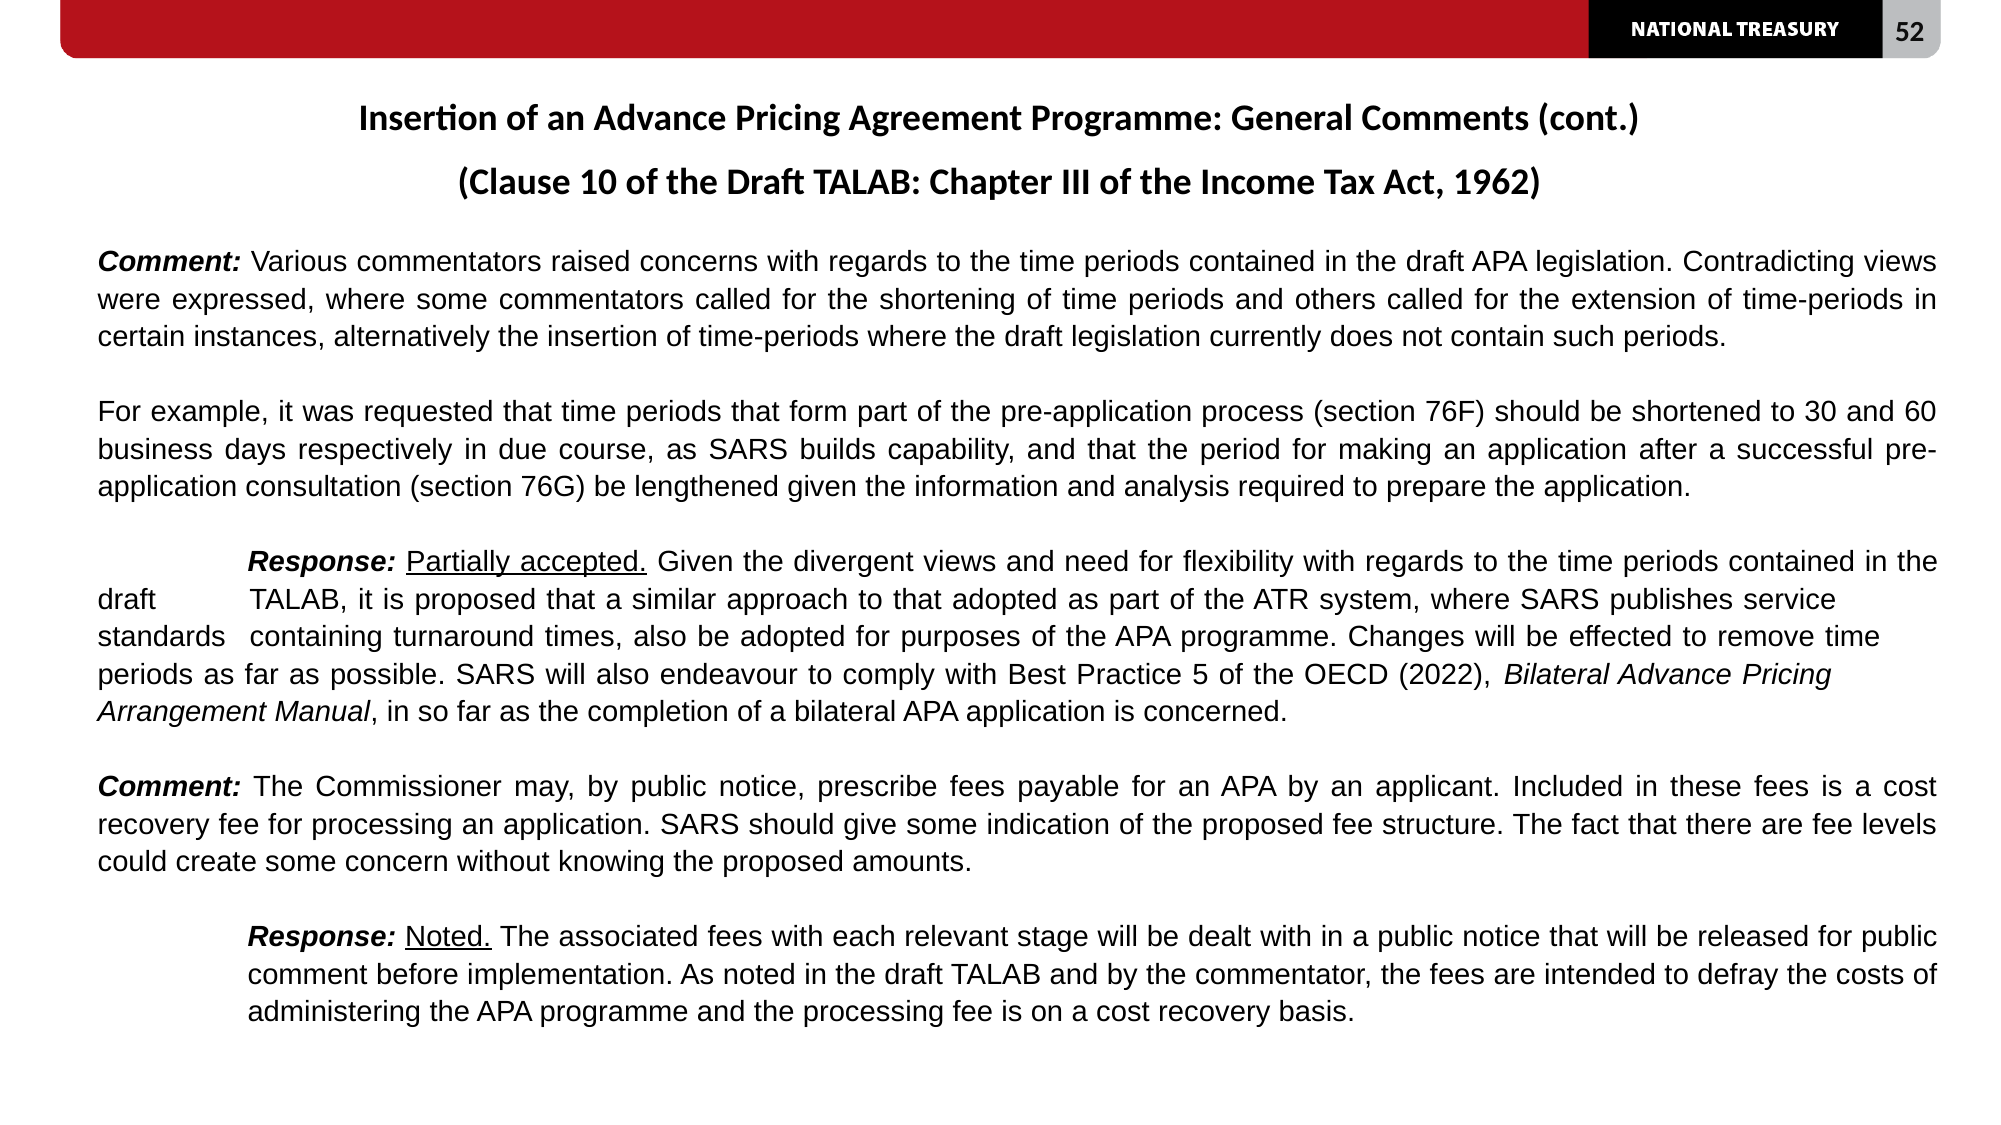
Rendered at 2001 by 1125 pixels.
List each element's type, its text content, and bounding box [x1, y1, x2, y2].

picture [1, 0, 1999, 1125]
list Comment: Various commentators raised concerns with regards to the time periods contained in the draft APA legislation. Contradicting views were expressed, where some commentators called for the shortening of time periods and others called for the extension of time-periods in certain instances, alternatively the insertion of time-periods where the draft legislation currently does not contain such periods. For example, it was requested that time periods that form part of the pre-application process (section 76F) should be shortened to 30 and 60 business days respectively in due course, as SARS builds capability, and that the period for making an application after a successful pre-application consultation (section 76G) be lengthened given the information and analysis required to prepare the application. Response: Partially accepted. Given the divergent views and need for flexibility with regards to the time periods contained in the draft TALAB, it is proposed that a similar approach to that adopted as part of the ATR system, where SARS publishes service standards containing turnaround times, also be adopted for purposes of the APA programme. Changes will be effected to remove time periods as far as possible. SARS will also endeavour to comply with Best Practice 5 of the OECD (2022), Bilateral Advance Pricing Arrangement Manual, in so far as the completion of a bilateral APA application is concerned. Comment: The Commissioner may, by public notice, prescribe fees payable for an APA by an applicant. Included in these fees is a cost recovery fee for processing an application. SARS should give some indication of the proposed fee structure. The fact that there are fee levels could create some concern without knowing the proposed amounts. Response: Noted. The associated fees with each relevant stage will be dealt with in a public notice that will be released for public comment before implementation. As noted in the draft TALAB and by the commentator, the fees are intended to defray the costs of administering the APA programme and the processing fee is on a cost recovery basis. [44, 232, 1956, 1061]
title Insertion of an Advance Pricing Agreement Programme: General Comments (cont.) (Clause 10 of the Draft TALAB: Chapter III of the Income Tax Act, 1962) [44, 64, 1956, 212]
